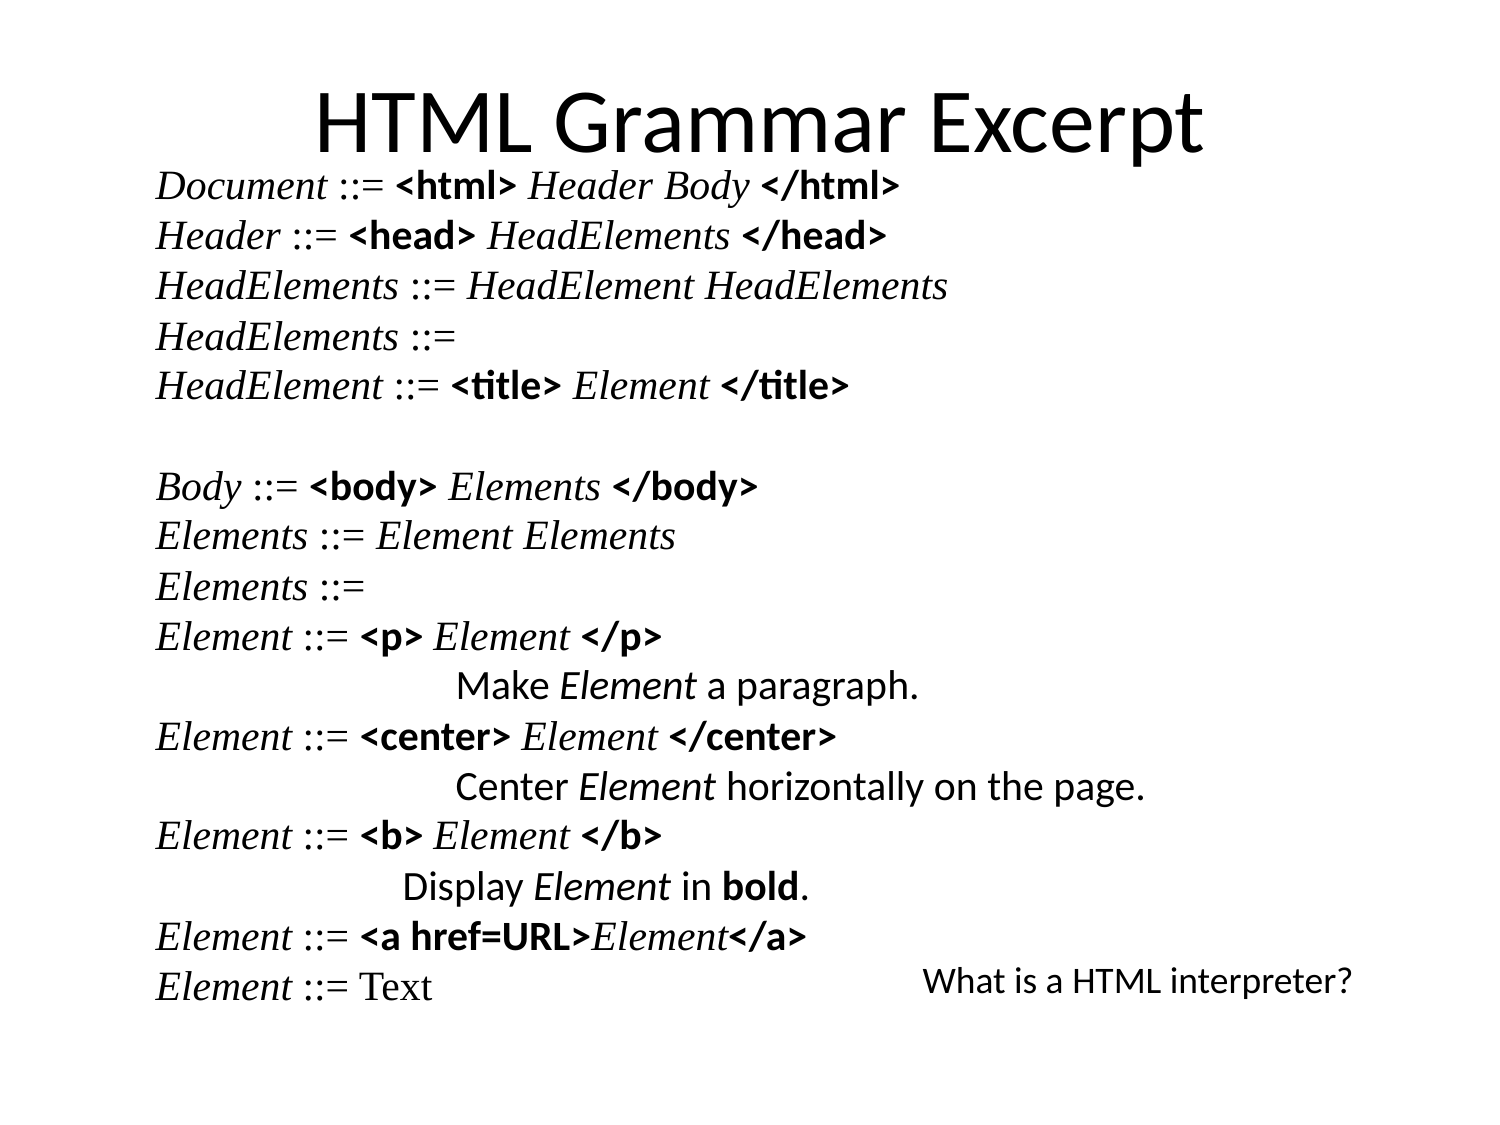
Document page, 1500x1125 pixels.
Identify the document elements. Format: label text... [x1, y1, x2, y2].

text_box What is a HTML interpreter? [907, 948, 1370, 1009]
title HTML Grammar Excerpt [85, 21, 1436, 210]
text_box Document ::= <html> Header Body </html> Header ::= <head> HeadElements </head> HeadElements ::= HeadElement HeadElements HeadElements ::= HeadElement ::= <title> Element </title> Body ::= <body> Elements </body> Elements ::= Element Elements Elements ::= Element ::= <p> Element </p> Make Element a paragraph. Element ::= <center> Element </center> Center Element horizontally on the page. Element ::= <b> Element </b> Display Element in bold. Element ::= <a href=URL>Element</a> Element ::= Text [140, 150, 1245, 1016]
